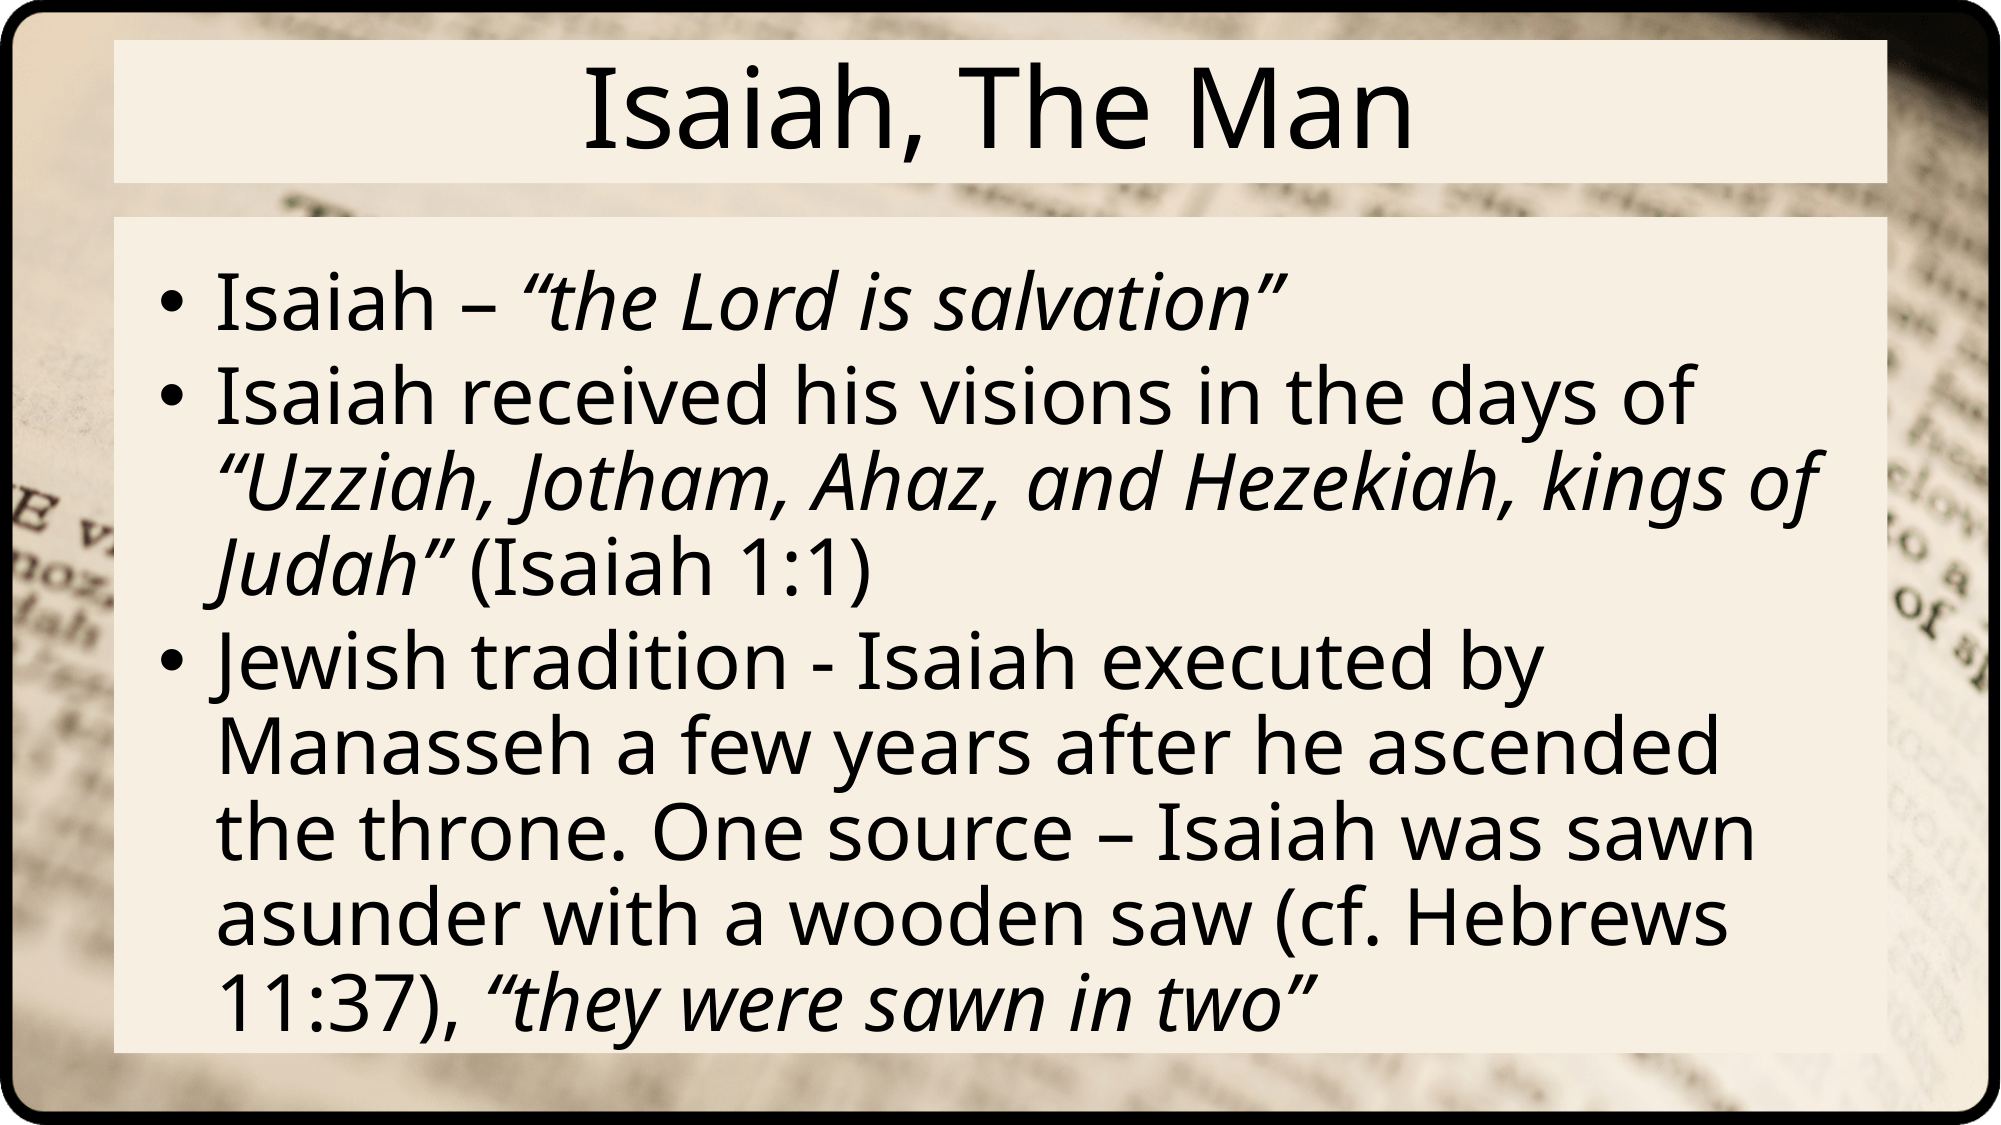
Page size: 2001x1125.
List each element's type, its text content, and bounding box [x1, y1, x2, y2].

title Isaiah, The Man [114, 40, 1888, 184]
picture [0, 0, 2001, 1125]
list Isaiah – “the Lord is salvation” Isaiah received his visions in the days of “Uzziah, Jotham, Ahaz, and Hezekiah, kings of Judah” (Isaiah 1:1) Jewish tradition - Isaiah executed by Manasseh a few years after he ascended the throne. One source – Isaiah was sawn asunder with a wooden saw (cf. Hebrews 11:37), “they were sawn in two” [114, 217, 1888, 1054]
